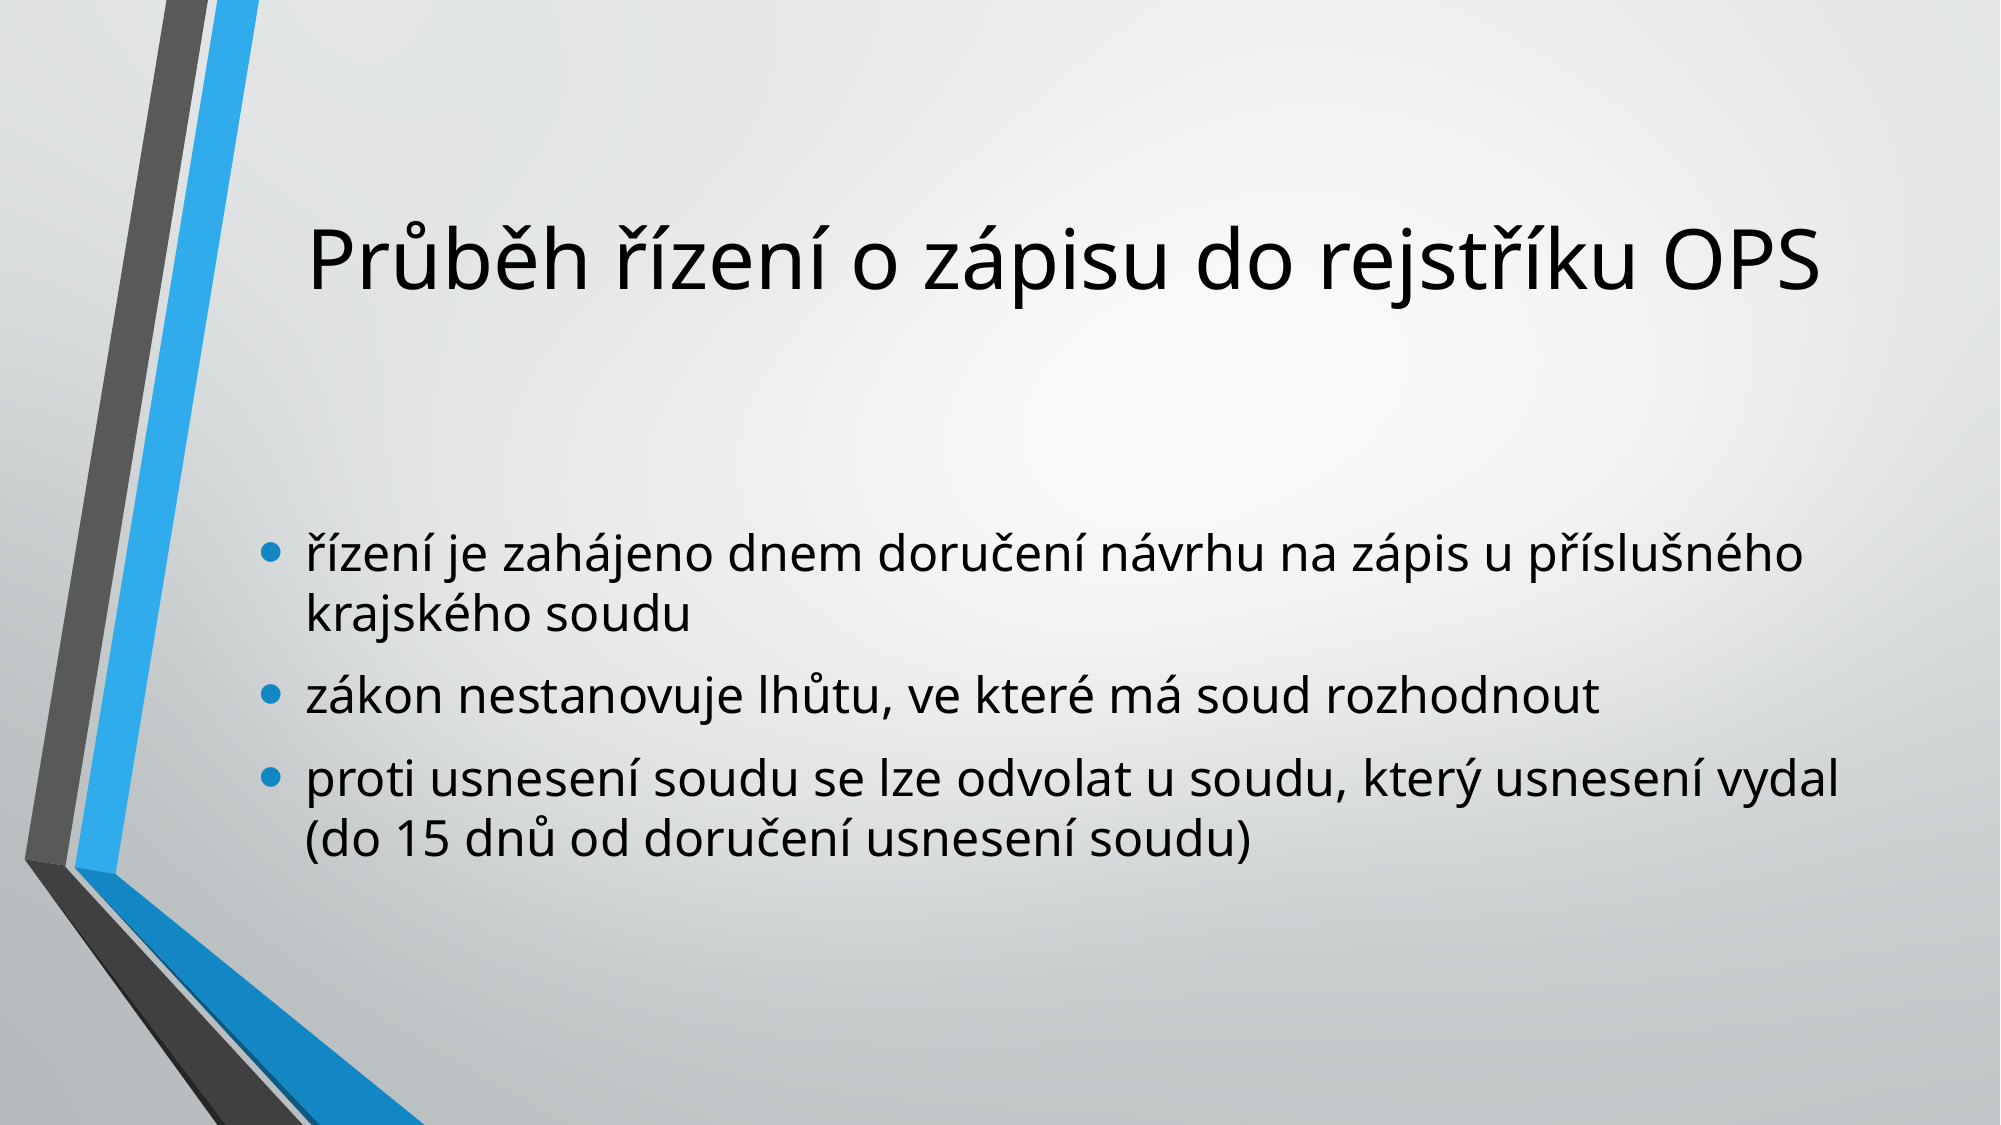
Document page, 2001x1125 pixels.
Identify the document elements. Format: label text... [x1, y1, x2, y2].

list řízení je zahájeno dnem doručení návrhu na zápis u příslušného krajského soudu zákon nestanovuje lhůtu, ve které má soud rozhodnout proti usnesení soudu se lze odvolat u soudu, který usnesení vydal (do 15 dnů od doručení usnesení soudu) [243, 437, 1887, 950]
title Průběh řízení o zápisu do rejstříku OPS [243, 112, 1887, 400]
